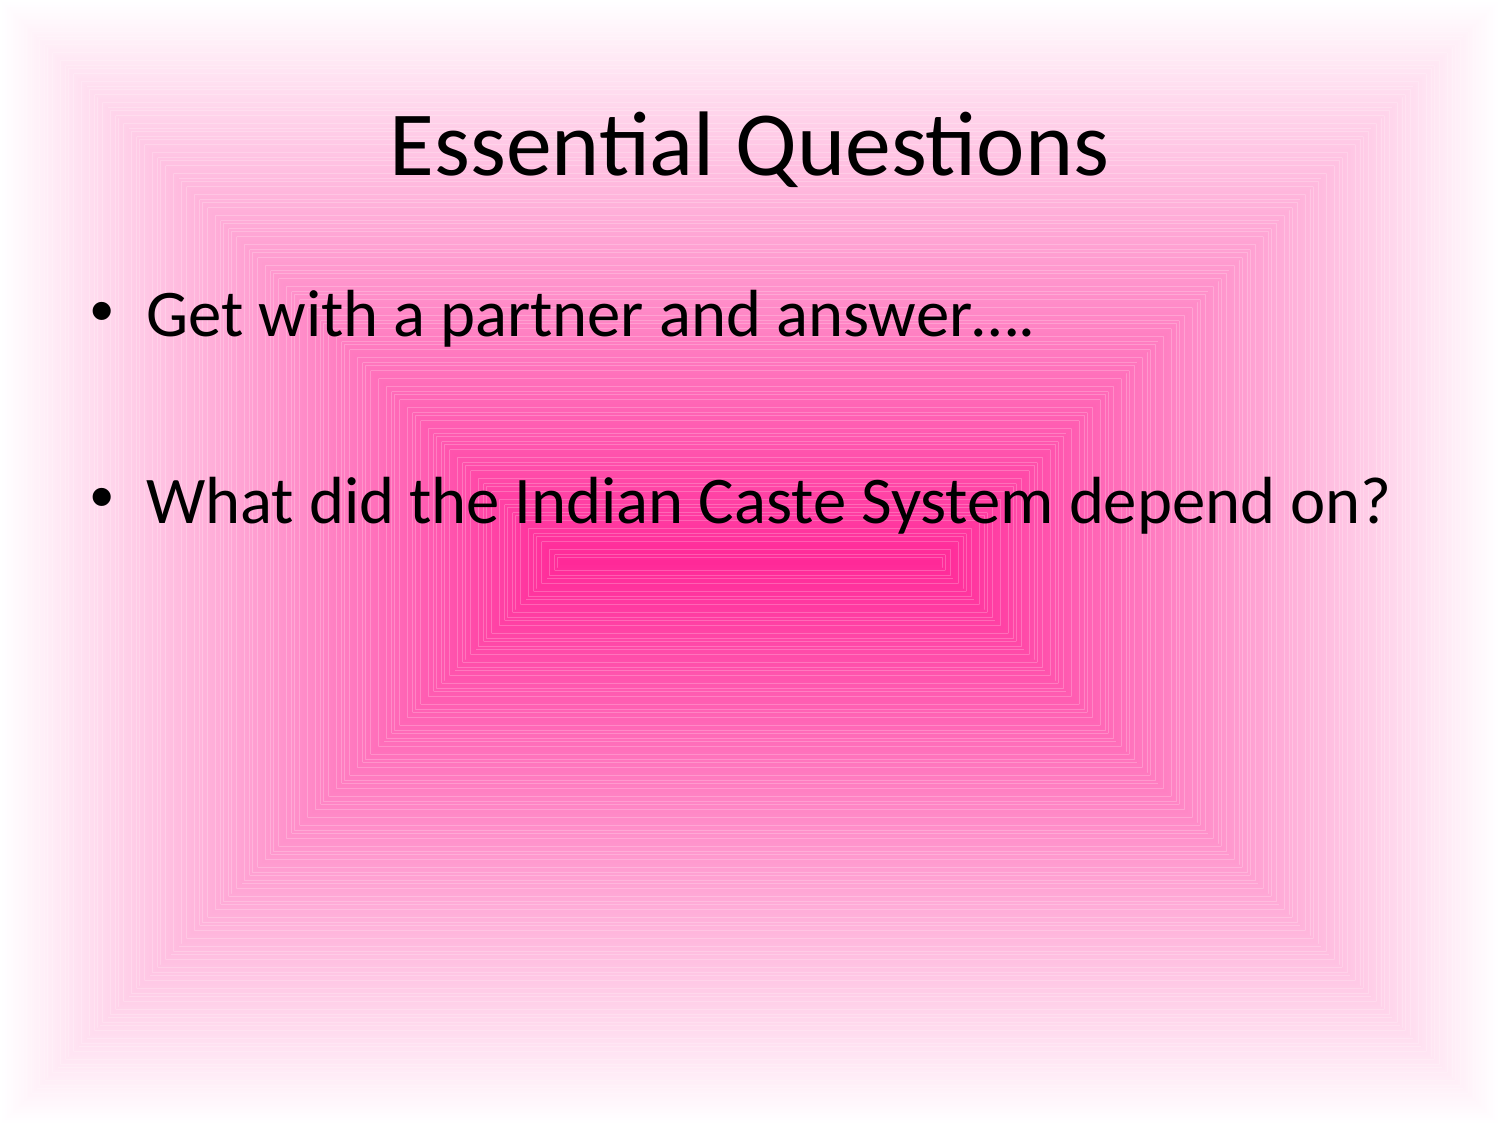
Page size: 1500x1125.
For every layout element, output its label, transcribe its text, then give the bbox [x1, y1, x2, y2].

title Essential Questions [75, 45, 1425, 233]
list Get with a partner and answer…. What did the Indian Caste System depend on? [75, 262, 1425, 1005]
